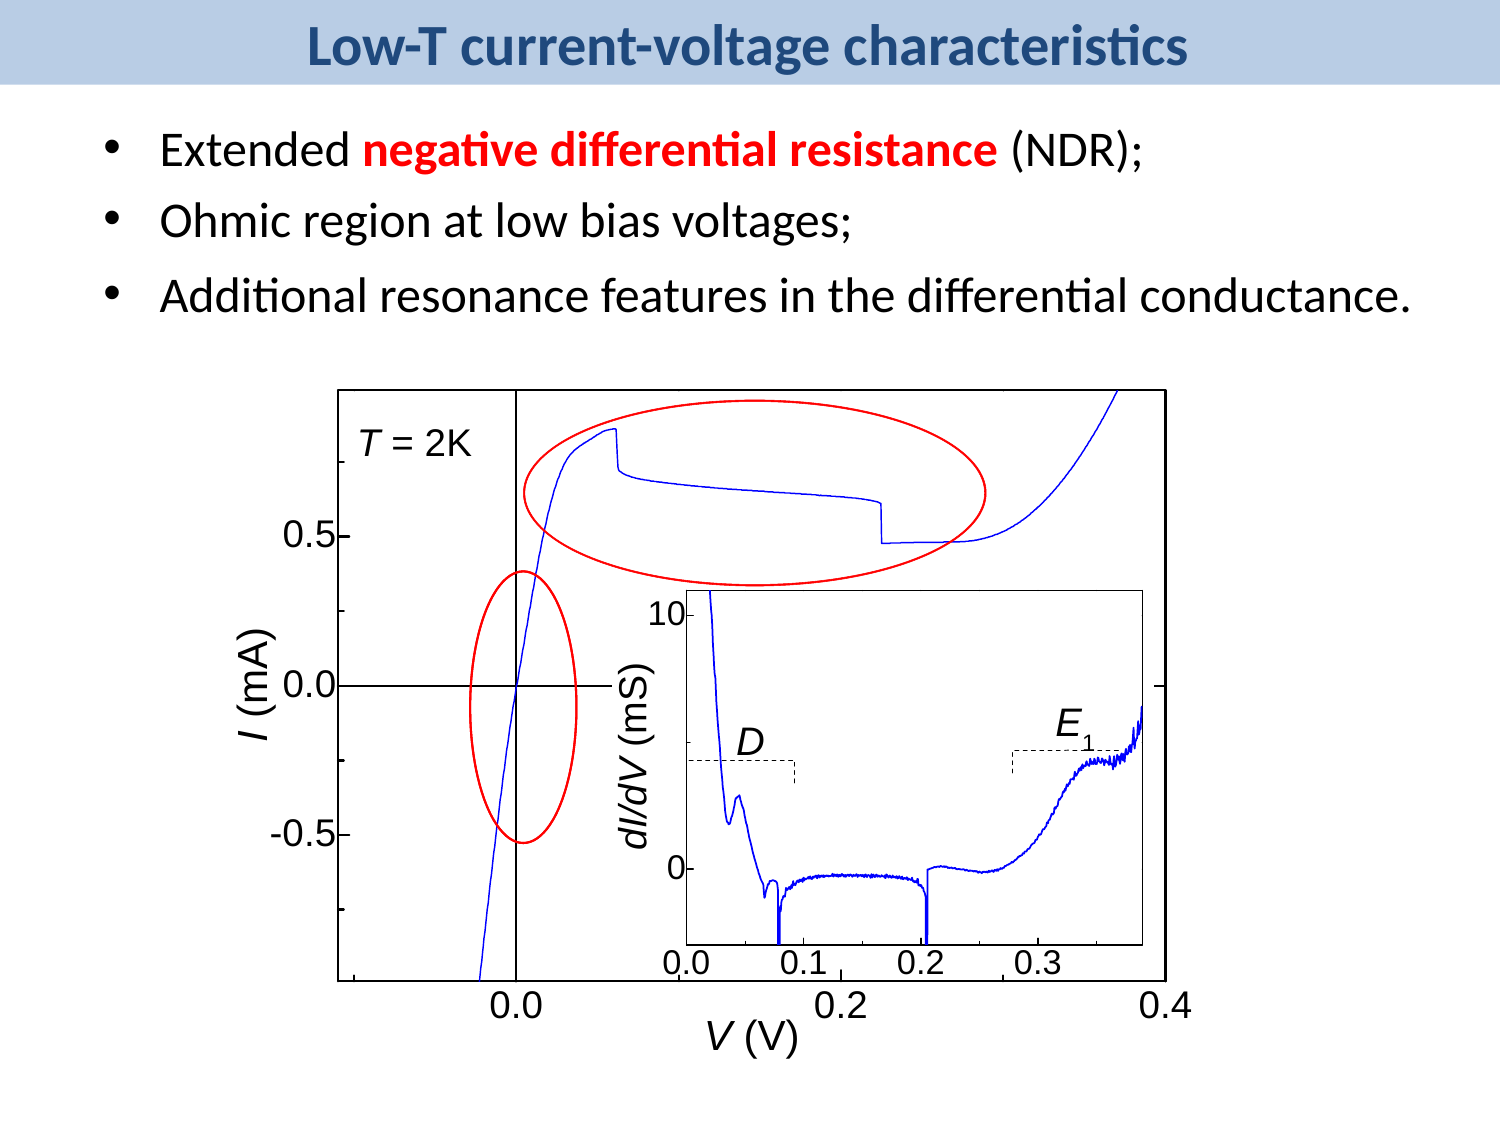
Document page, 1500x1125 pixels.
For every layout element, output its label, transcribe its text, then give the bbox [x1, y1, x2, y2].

text_box Extended negative differential resistance (NDR); [88, 108, 1443, 184]
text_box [119, 307, 1341, 1125]
text_box Ohmic region at low bias voltages; [88, 184, 1443, 255]
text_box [576, 527, 1317, 1048]
text_box Low-T current-voltage characteristics [0, 0, 1500, 85]
text_box Additional resonance features in the differential conductance. [88, 255, 1443, 330]
